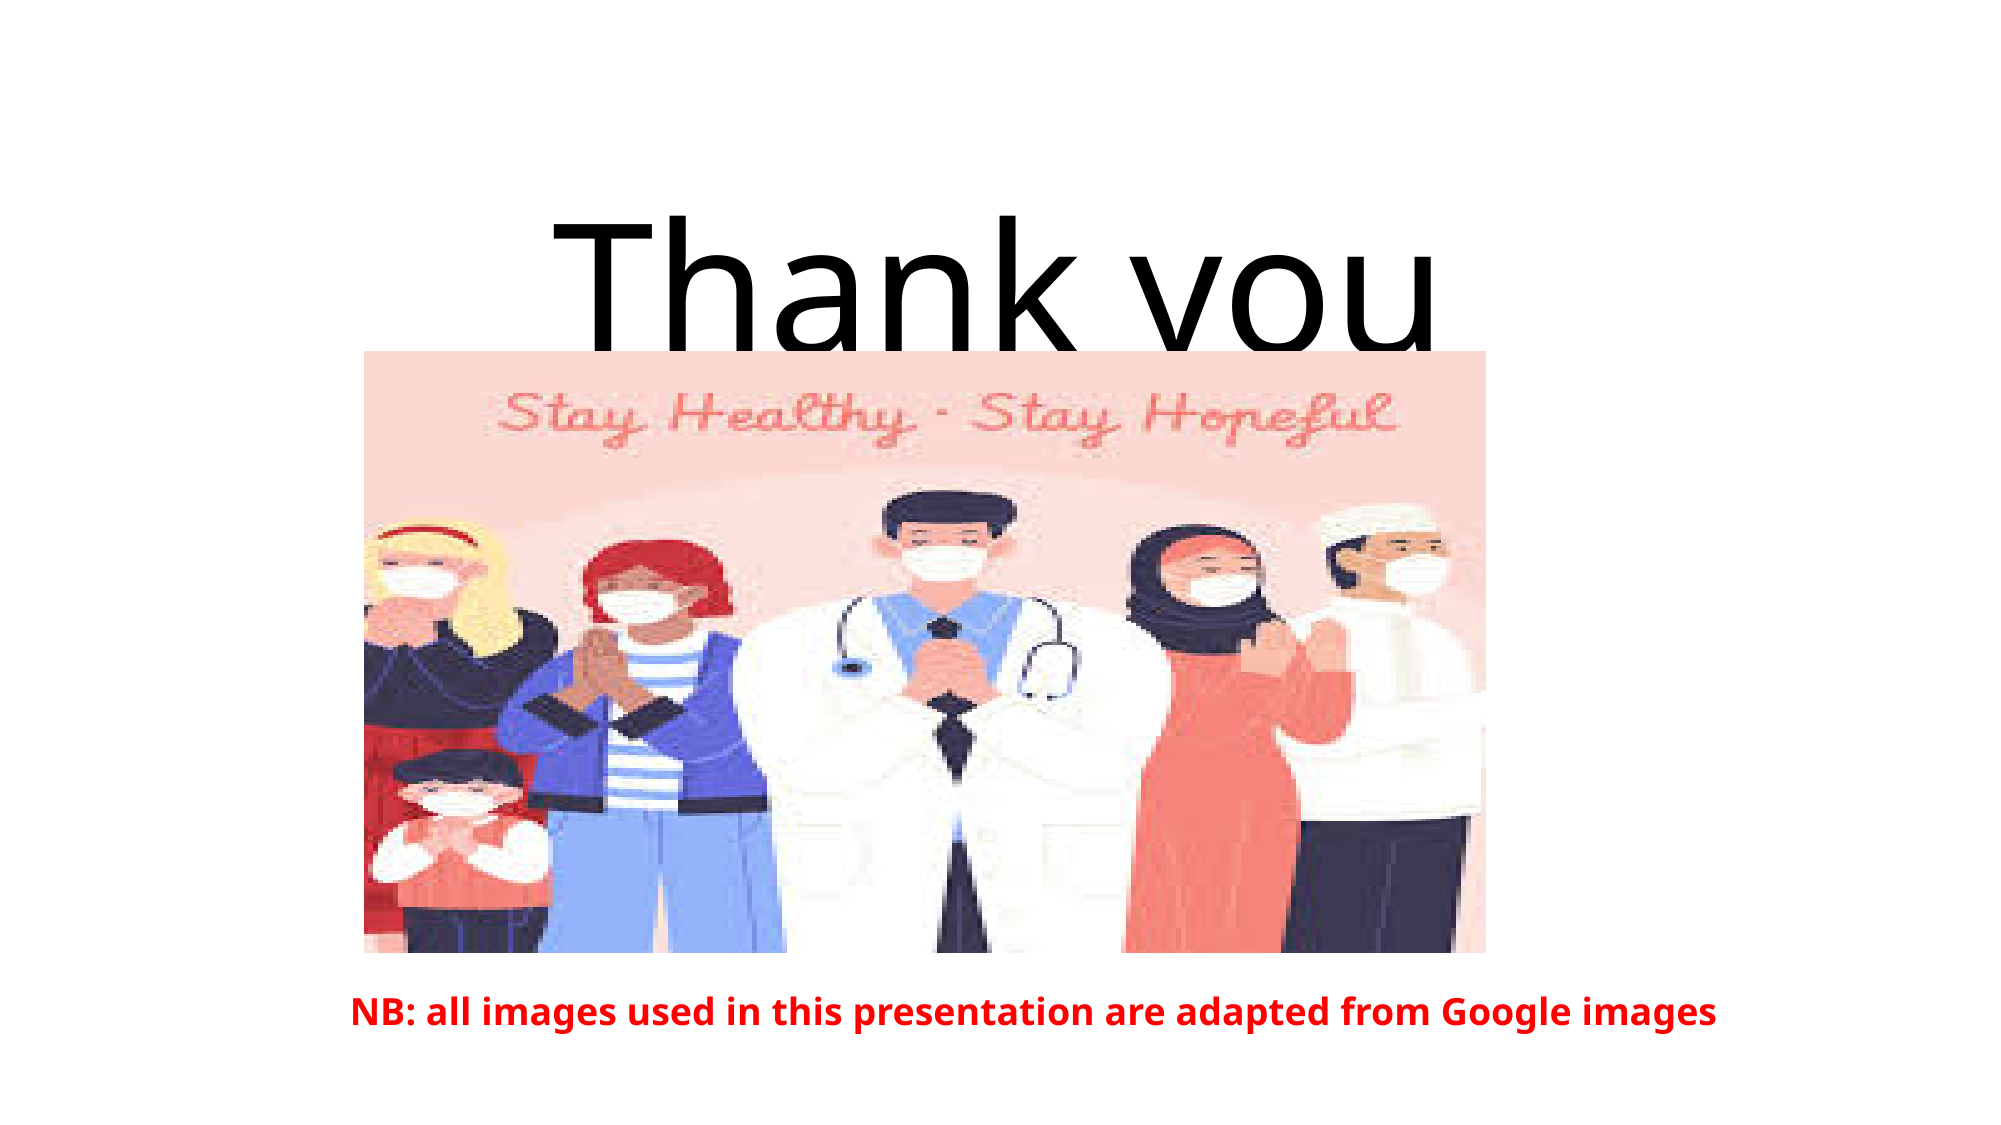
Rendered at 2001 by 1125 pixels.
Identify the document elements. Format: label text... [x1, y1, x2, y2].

list Thank you [137, 189, 1863, 1014]
text_box NB: all images used in this presentation are adapted from Google images [327, 980, 1742, 1041]
picture [364, 351, 1486, 953]
